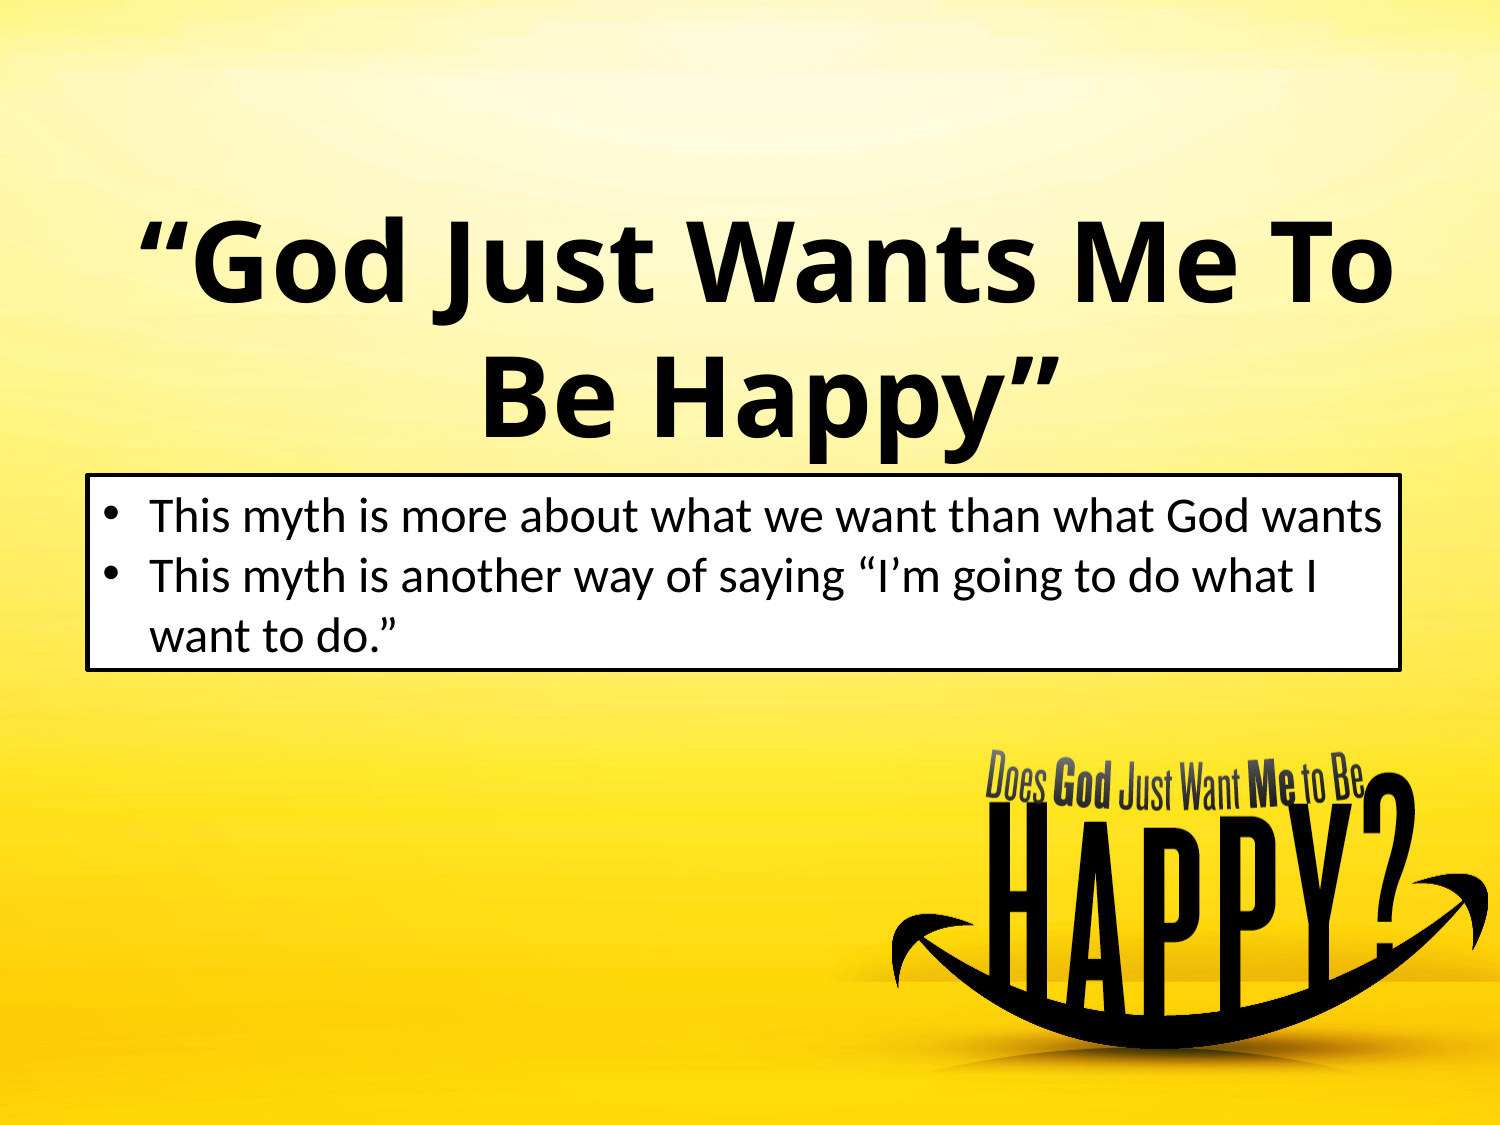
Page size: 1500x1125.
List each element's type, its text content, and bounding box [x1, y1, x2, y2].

text_box This myth is more about what we want than what God wants This myth is another way of saying “I’m going to do what I want to do.” [85, 473, 1402, 672]
subtitle “God Just Wants Me To Be Happy” [112, 24, 1425, 213]
picture [0, 0, 1500, 1125]
